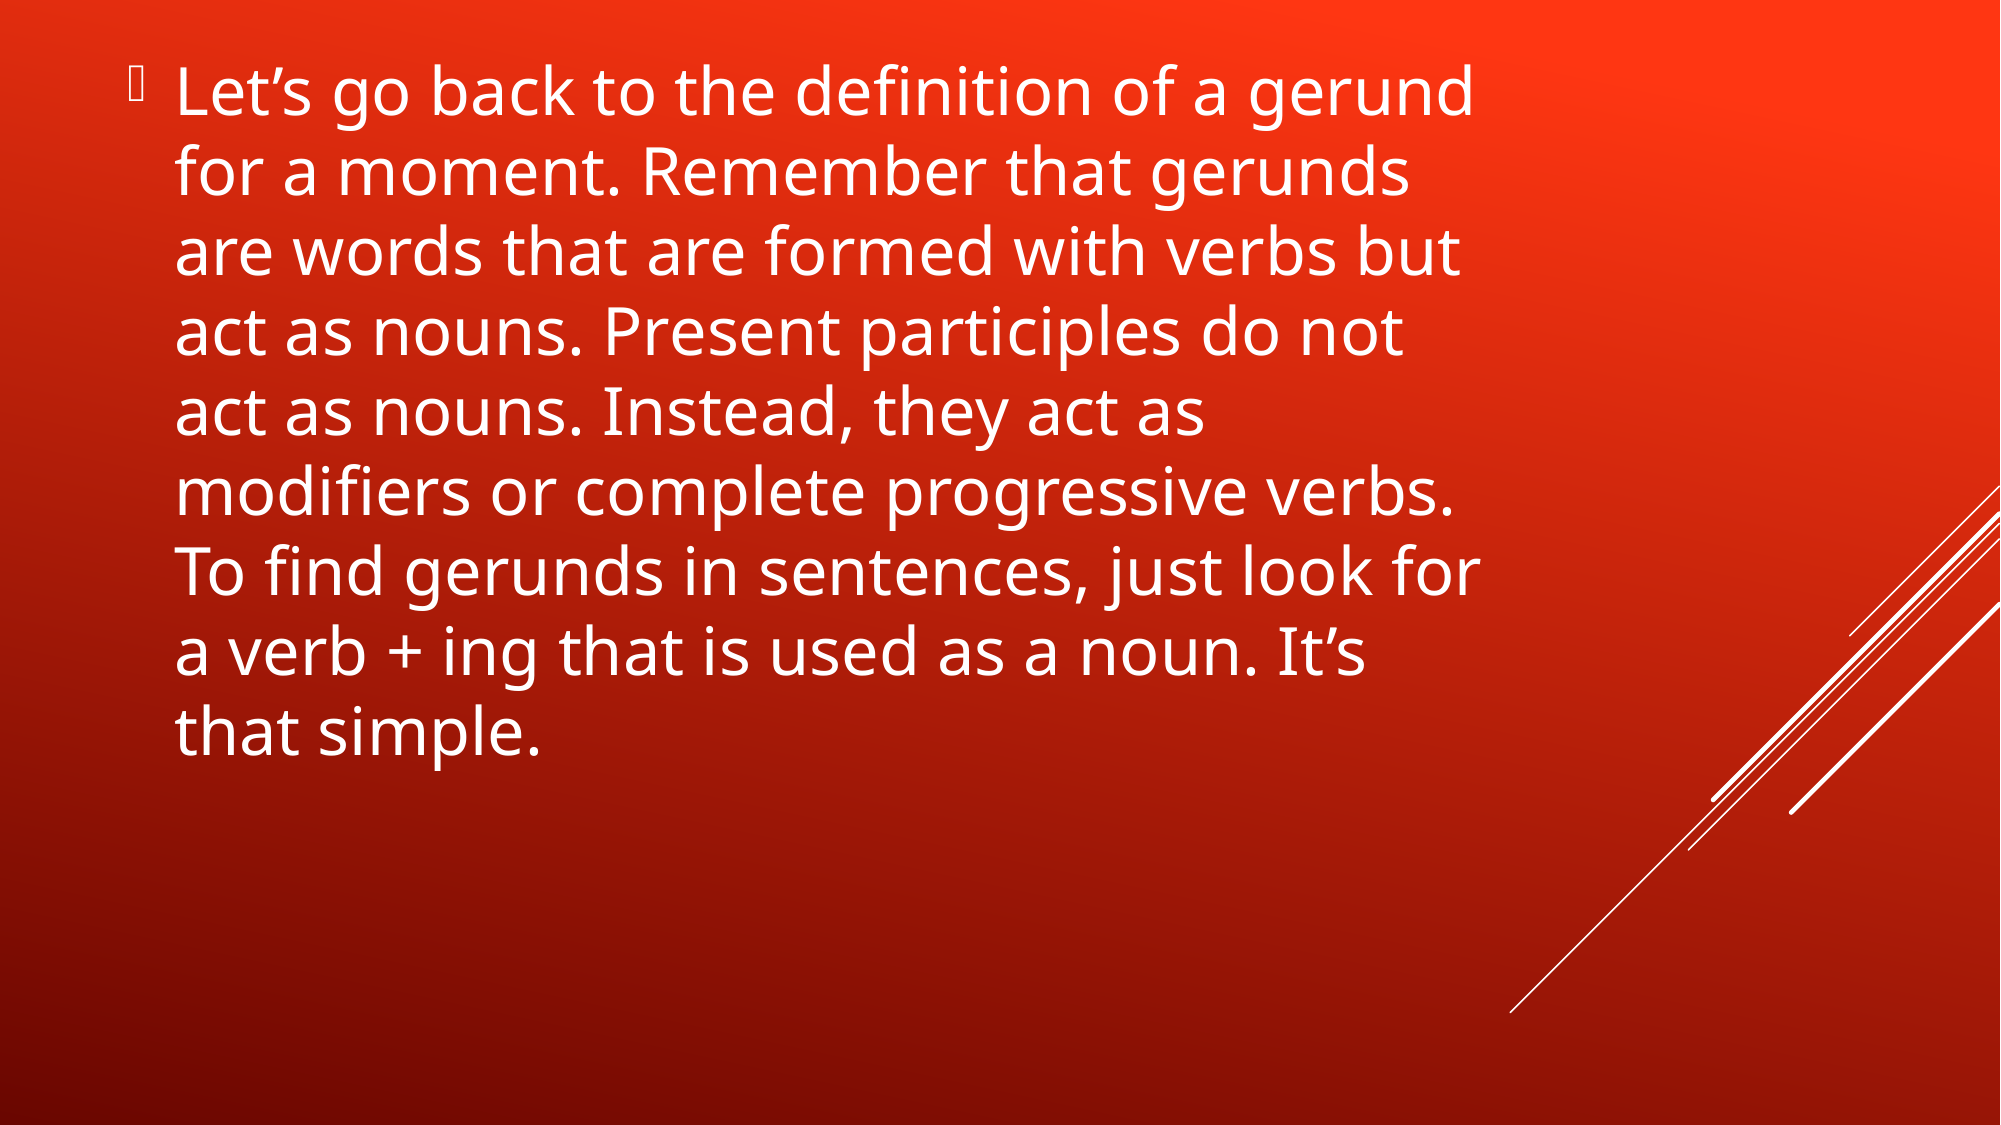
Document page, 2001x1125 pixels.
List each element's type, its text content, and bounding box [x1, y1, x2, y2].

list Let’s go back to the definition of a gerund for a moment. Remember that gerunds are words that are formed with verbs but act as nouns. Present participles do not act as nouns. Instead, they act as modifiers or complete progressive verbs. To find gerunds in sentences, just look for a verb + ing that is used as a noun. It’s that simple. [112, 112, 1513, 706]
